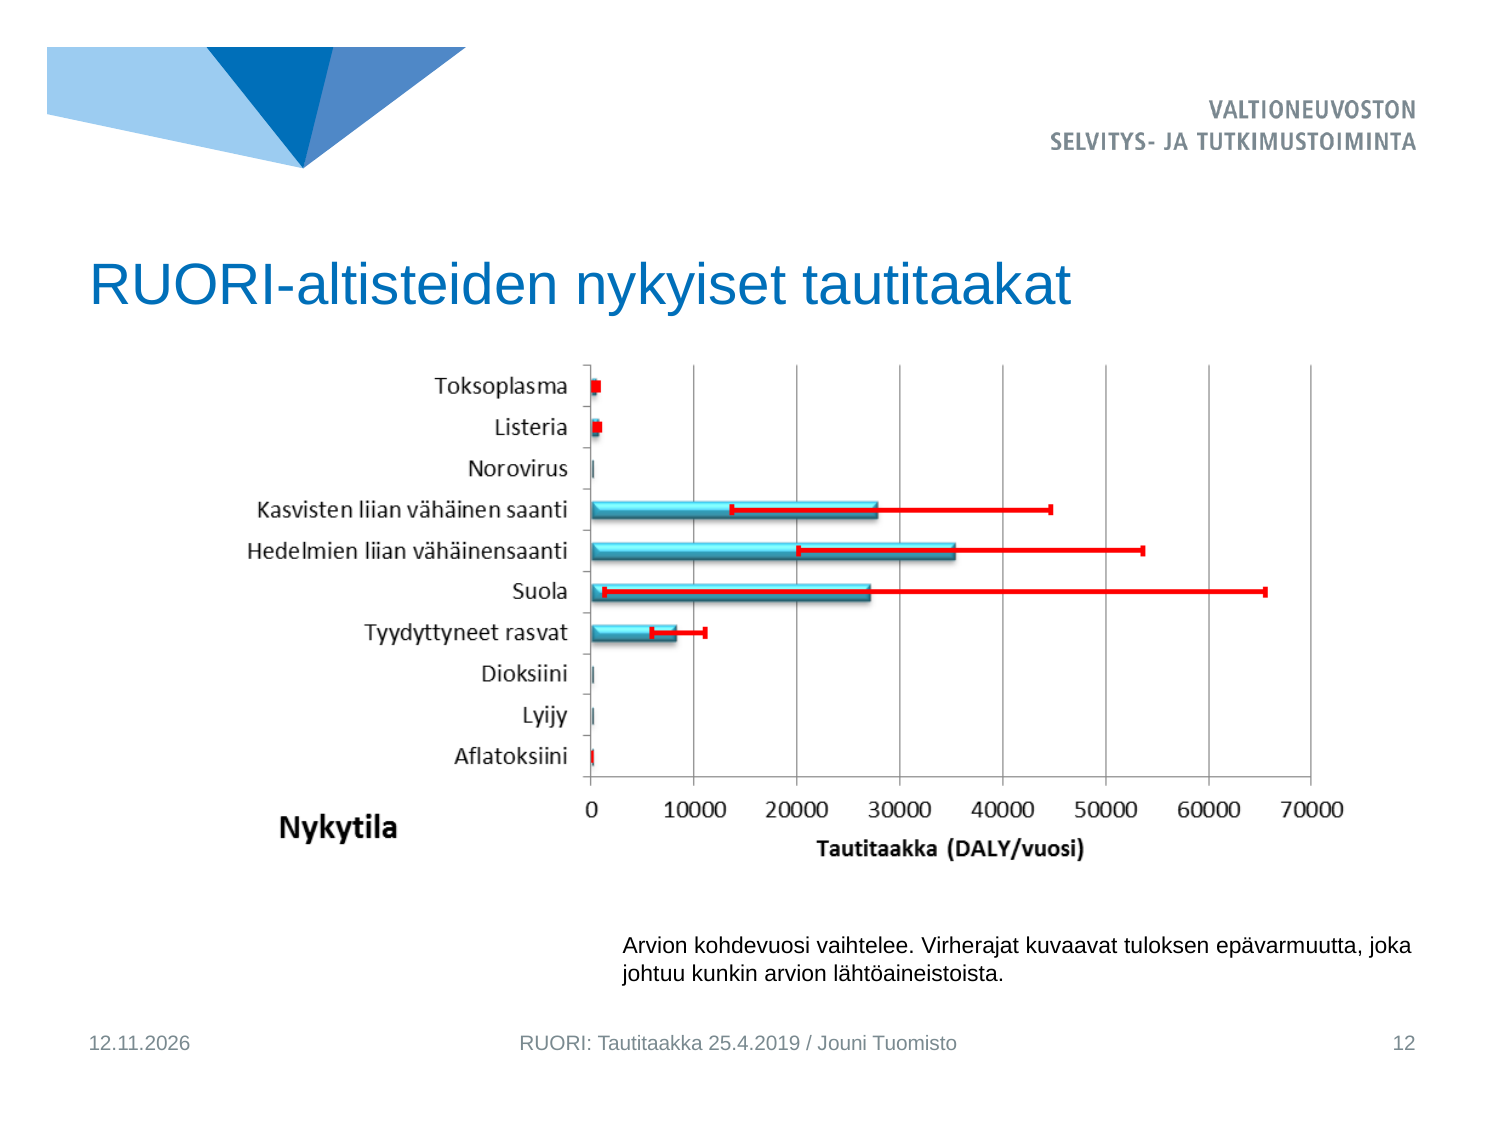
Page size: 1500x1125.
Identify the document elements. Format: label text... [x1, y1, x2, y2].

footer RUORI: Tautitaakka 25.4.2019 / Jouni Tuomisto [454, 1023, 1022, 1061]
text_box Arvion kohdevuosi vaihtelee. Virherajat kuvaavat tuloksen epävarmuutta, joka johtuu kunkin arvion lähtöaineistoista. [607, 923, 1427, 994]
picture [229, 337, 1372, 894]
picture [1051, 100, 1416, 150]
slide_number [88, 1023, 225, 1061]
title RUORI-altisteiden nykyiset tautitaakat [74, 208, 1425, 362]
slide_number 12 [1352, 1023, 1416, 1061]
